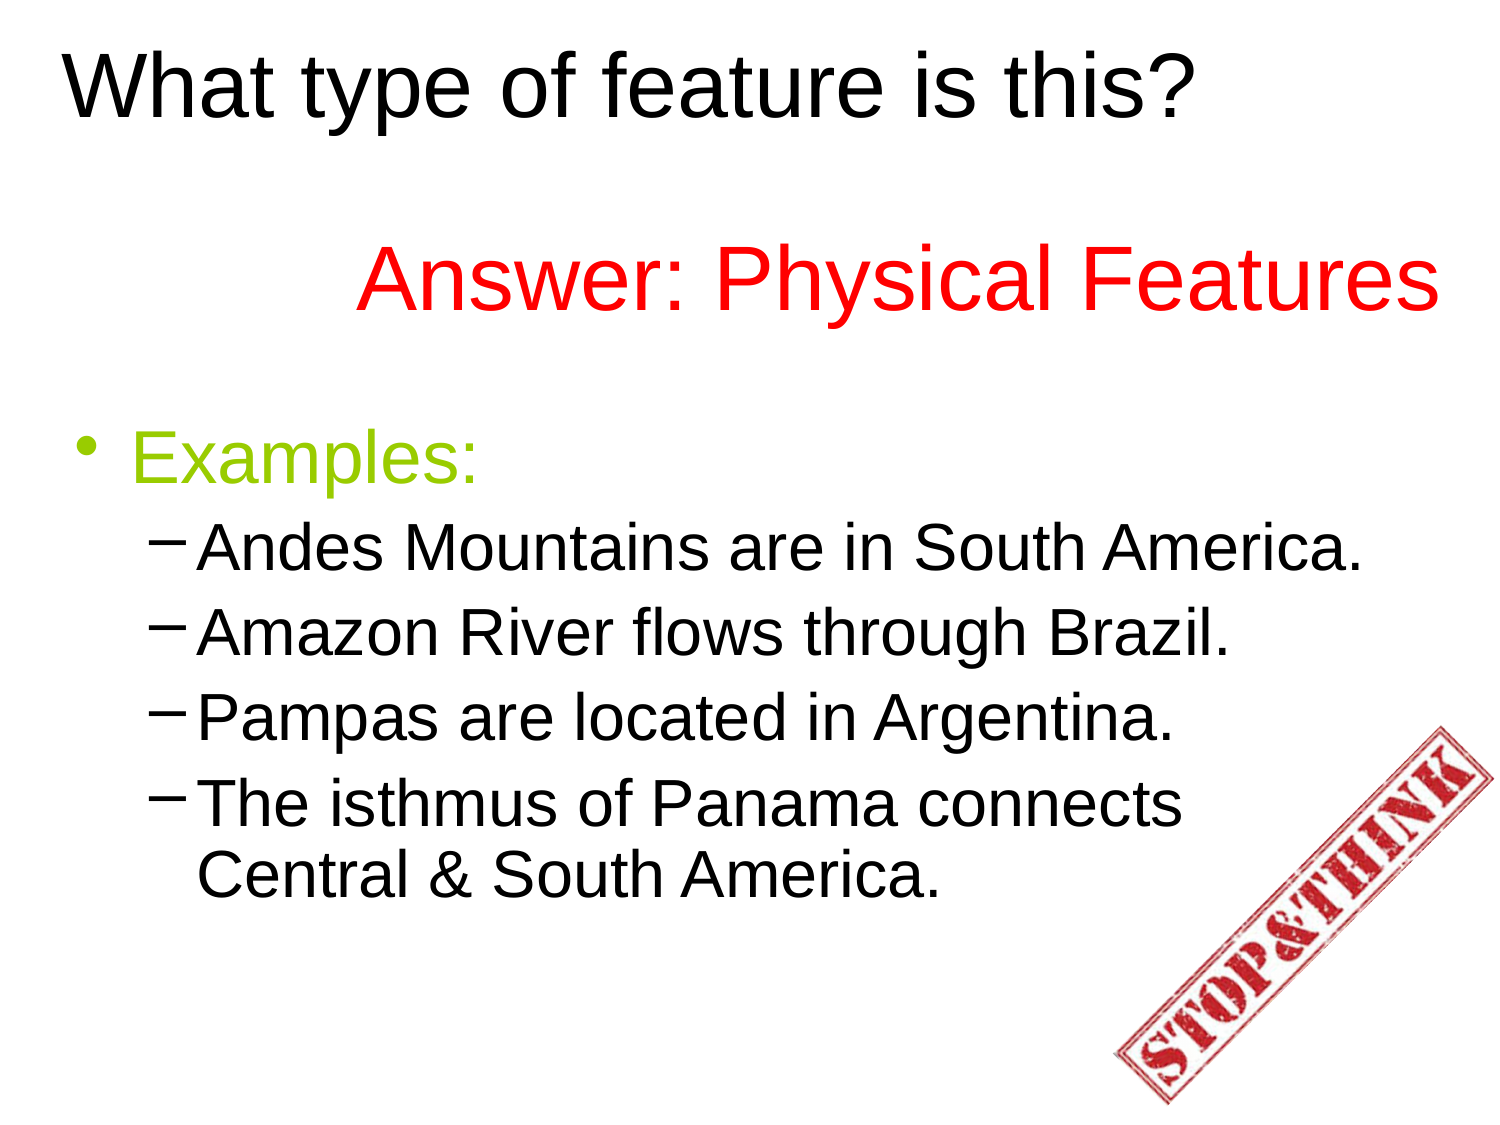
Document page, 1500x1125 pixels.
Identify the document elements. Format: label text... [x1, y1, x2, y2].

title Answer: Physical Features [225, 180, 1500, 368]
text_box What type of feature is this? [46, 18, 1422, 144]
list Examples: Andes Mountains are in South America. Amazon River flows through Brazil. Pampas are located in Argentina. The isthmus of Panama connects Central & South America. [59, 410, 1410, 916]
picture [1071, 725, 1500, 1106]
